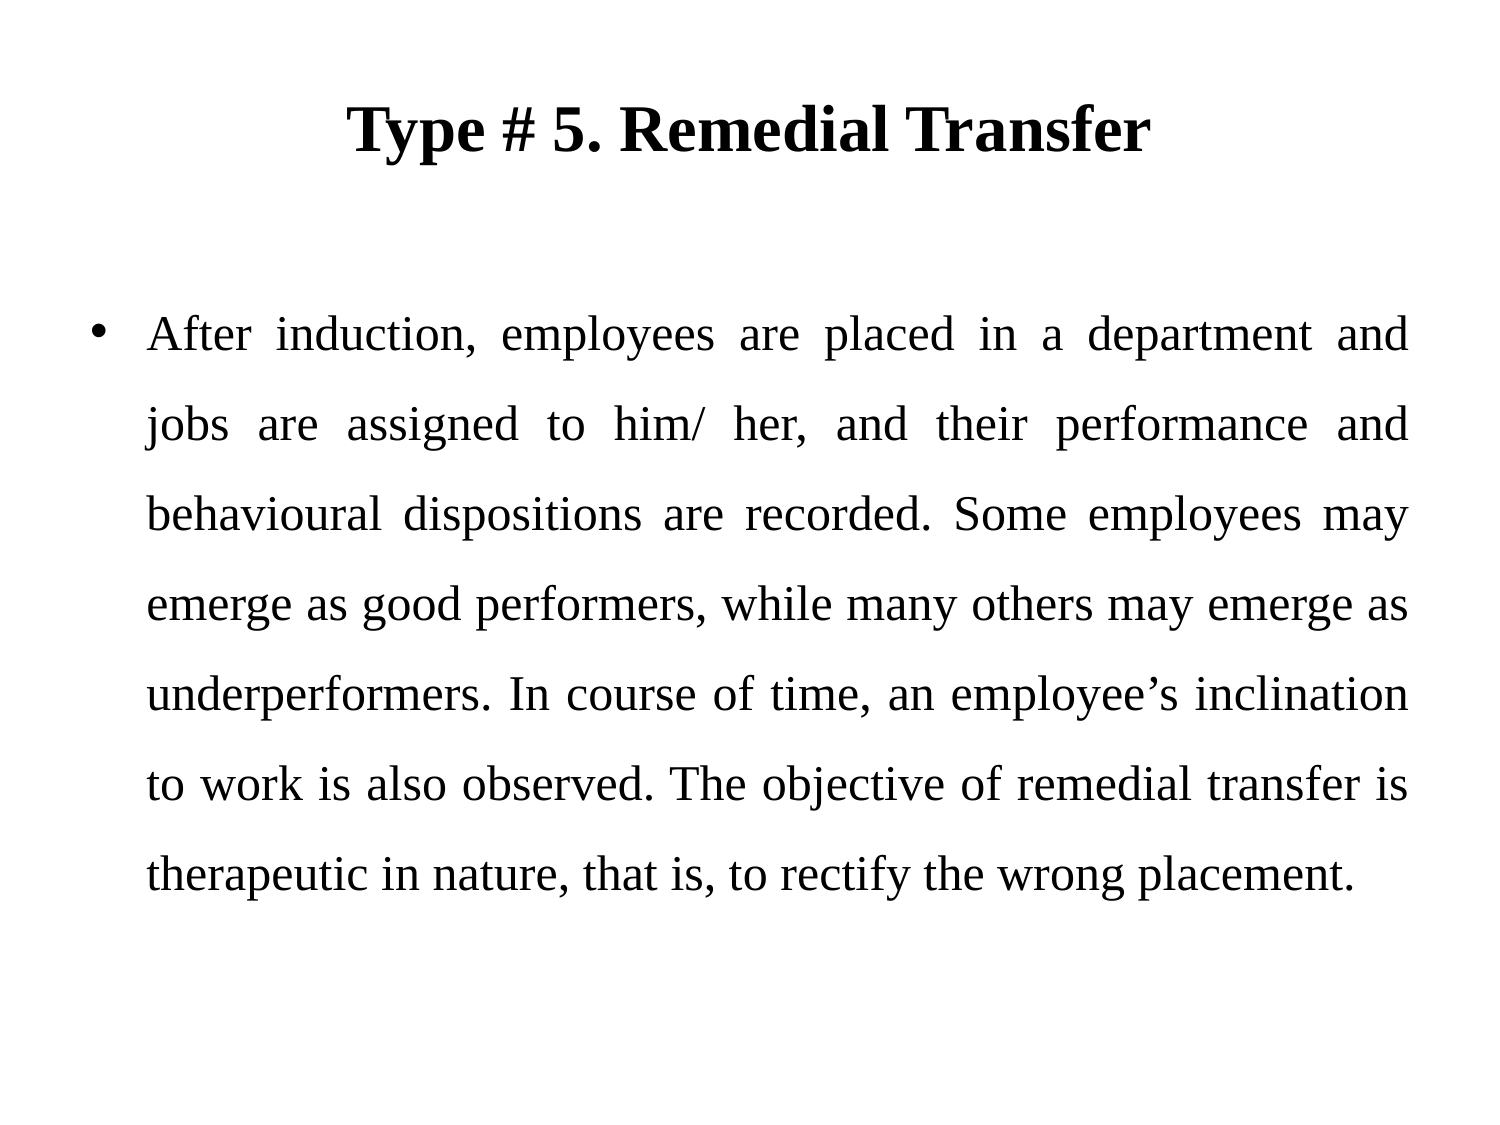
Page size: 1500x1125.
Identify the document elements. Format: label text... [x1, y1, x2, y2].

title Type # 5. Remedial Transfer [75, 37, 1425, 213]
list After induction, employees are placed in a department and jobs are assigned to him/ her, and their performance and behavioural dispositions are recorded. Some employees may emerge as good performers, while many others may emerge as underperformers. In course of time, an employee’s inclination to work is also observed. The objective of remedial transfer is therapeutic in nature, that is, to rectify the wrong placement. [75, 262, 1425, 1005]
